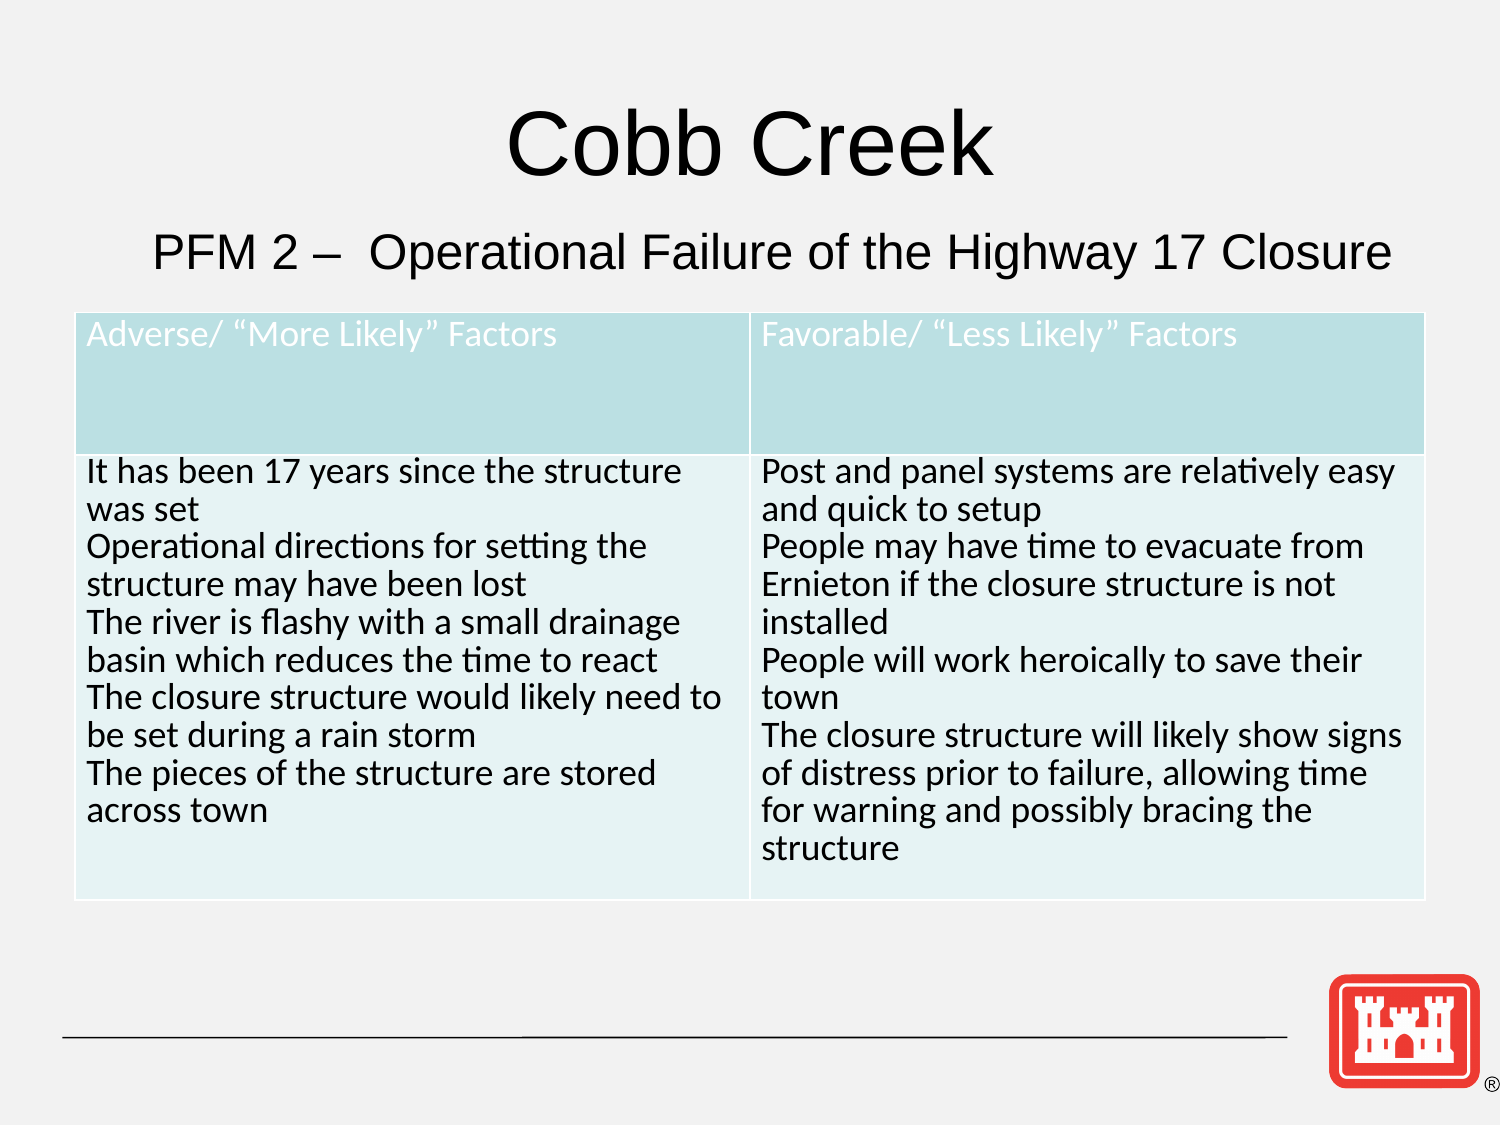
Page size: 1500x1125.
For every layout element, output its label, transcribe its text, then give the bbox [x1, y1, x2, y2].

picture [1329, 974, 1500, 1092]
text_box PFM 2 – Operational Failure of the Highway 17 Closure [137, 212, 1425, 288]
table_header Adverse/ “More Likely” Factors [76, 313, 749, 454]
title Cobb Creek [74, 44, 1426, 233]
table_cell It has been 17 years since the structure was set Operational directions for setting the structure may have been lost The river is flashy with a small drainage basin which reduces the time to react The closure structure would likely need to be set during a rain storm The pieces of the structure are stored across town [76, 456, 749, 899]
table_header Favorable/ “Less Likely” Factors [751, 313, 1424, 454]
table_cell Post and panel systems are relatively easy and quick to setup People may have time to evacuate from Ernieton if the closure structure is not installed People will work heroically to save their town The closure structure will likely show signs of distress prior to failure, allowing time for warning and possibly bracing the structure [751, 456, 1424, 899]
